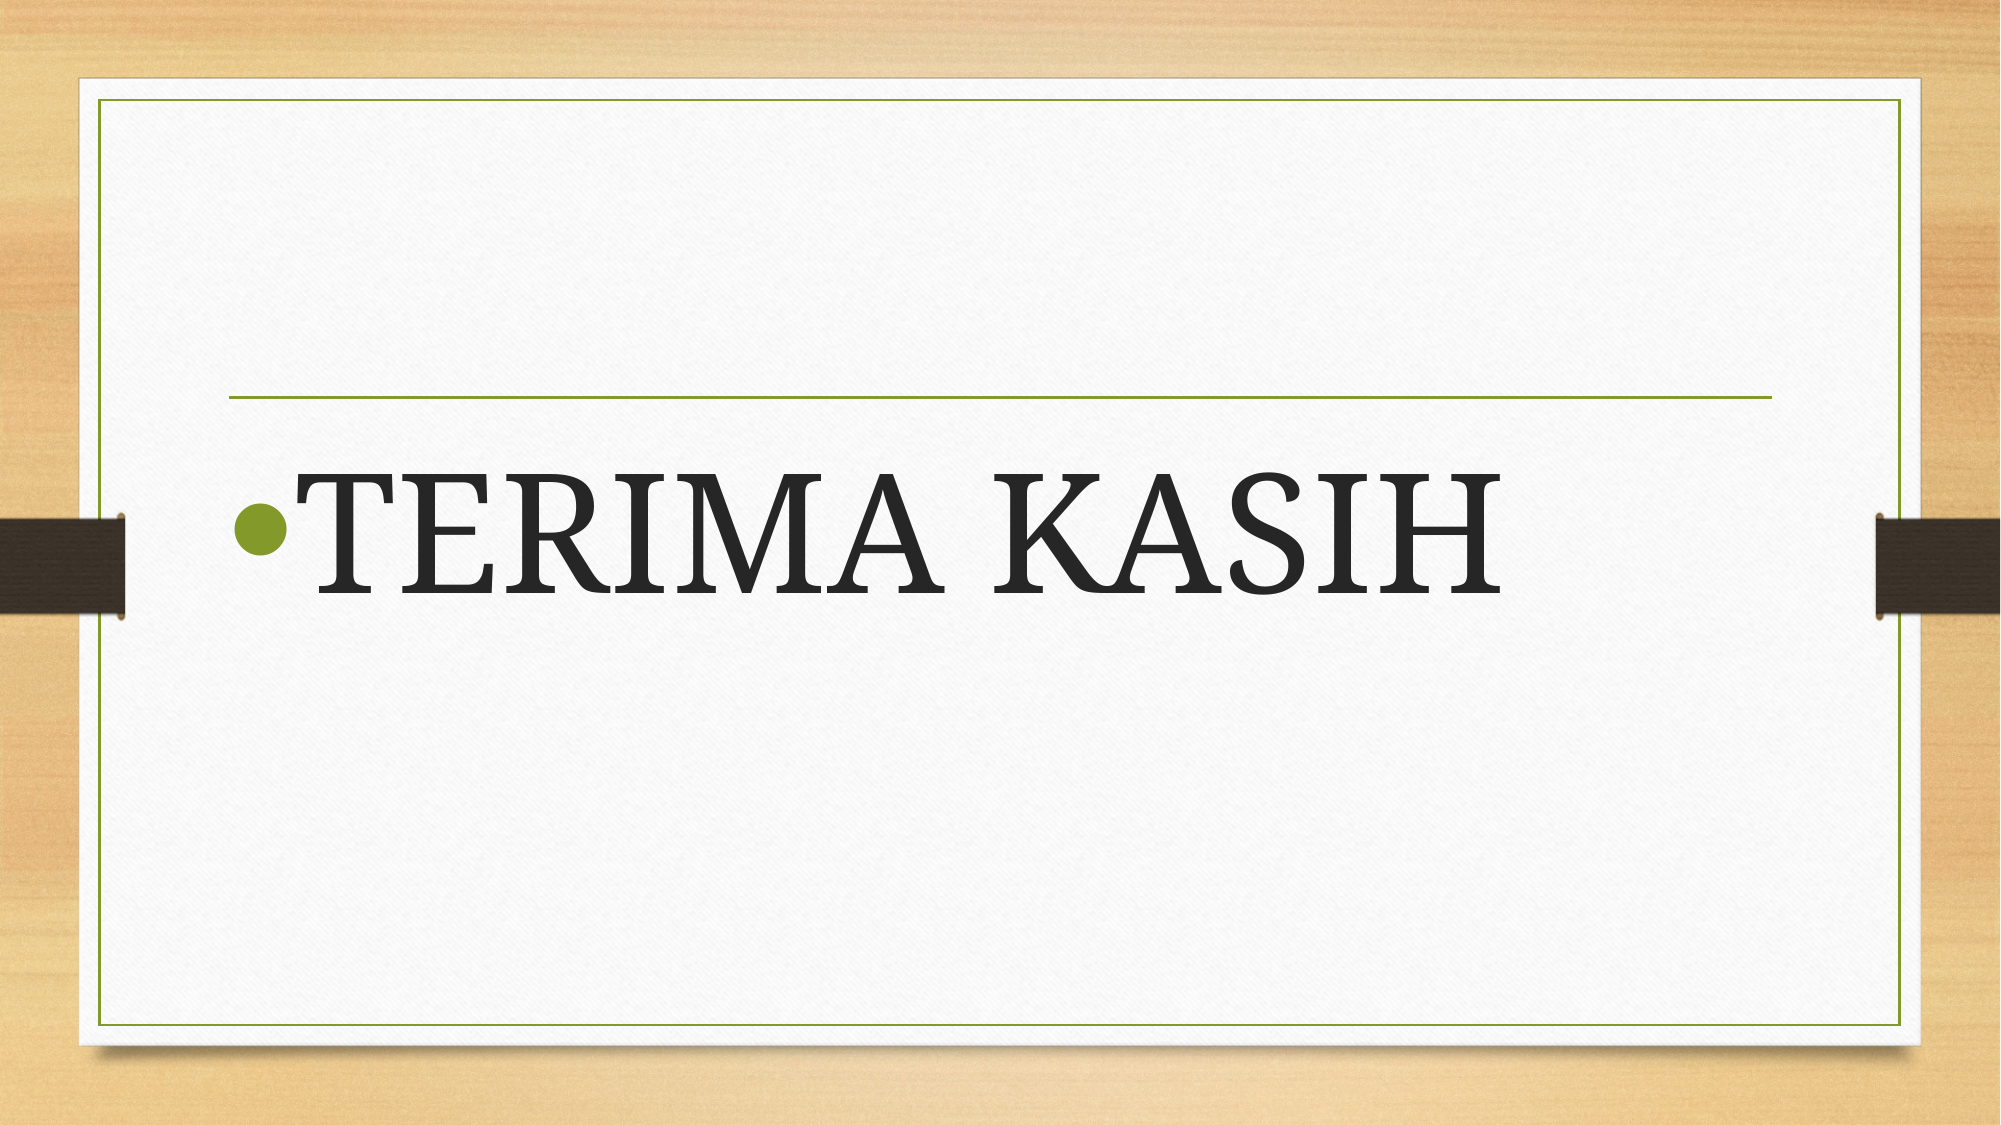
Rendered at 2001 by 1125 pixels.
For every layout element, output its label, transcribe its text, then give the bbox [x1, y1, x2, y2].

list TERIMA KASIH [212, 419, 1788, 964]
picture [0, 0, 2001, 1125]
